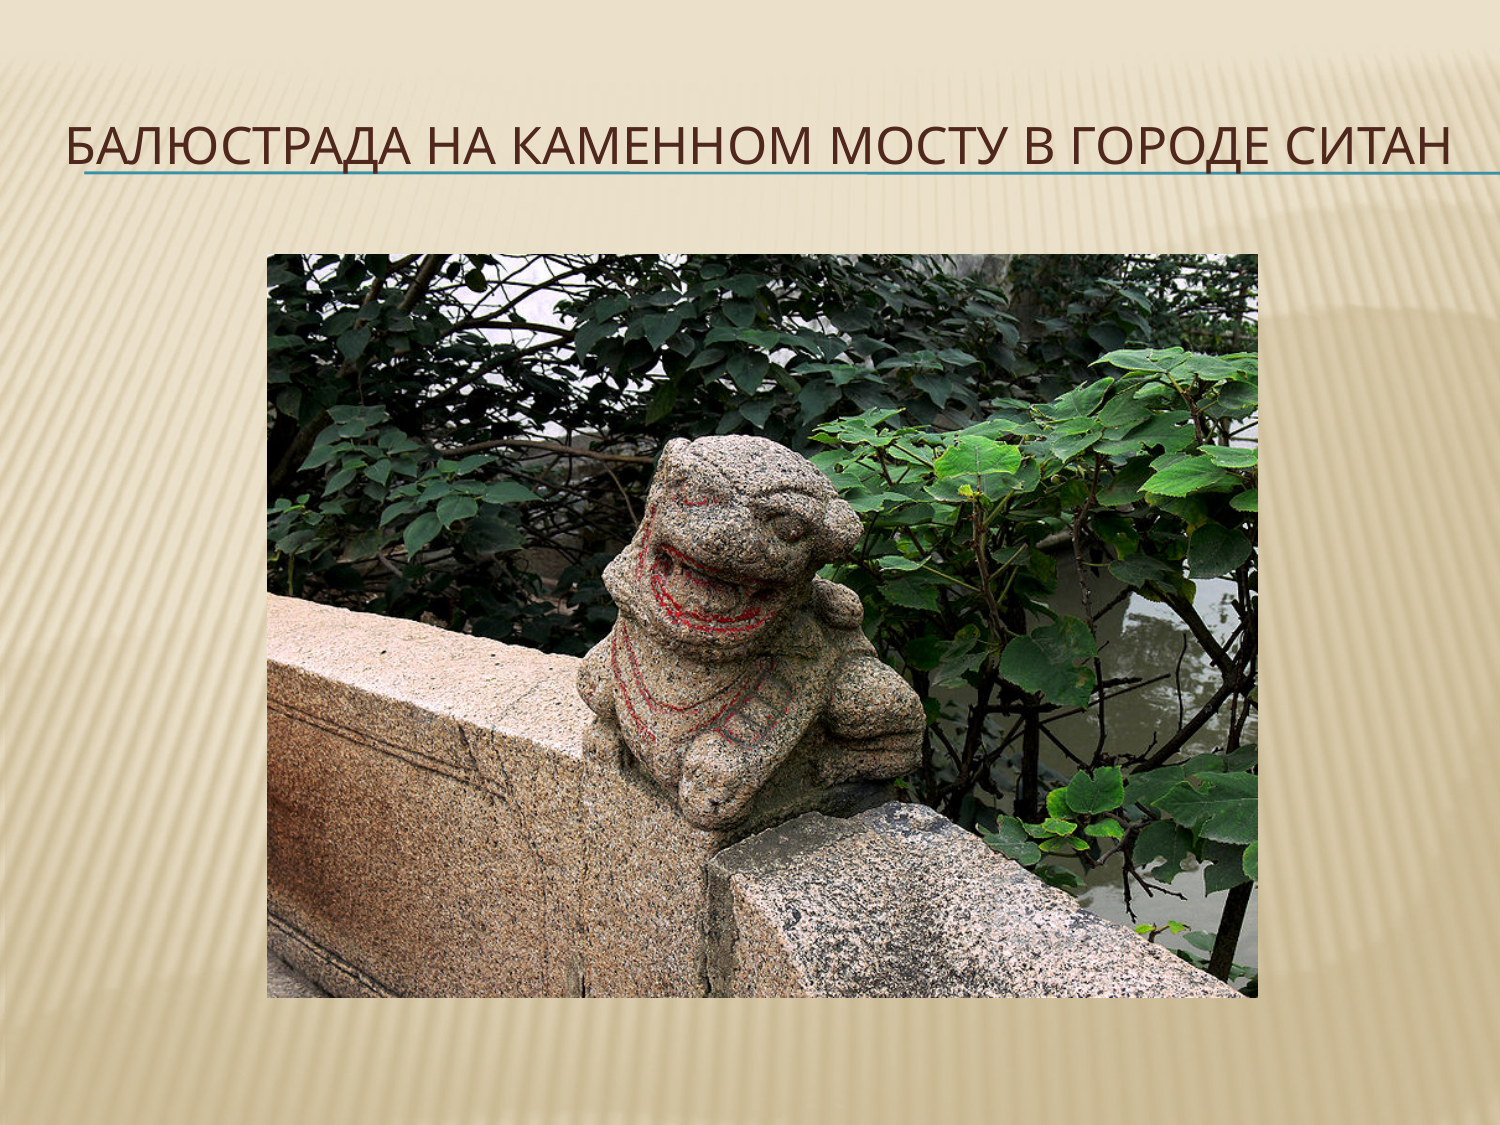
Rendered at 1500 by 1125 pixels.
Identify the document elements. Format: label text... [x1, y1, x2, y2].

title Балюстрада на каменном мосту в городе Ситан [50, 75, 1475, 213]
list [267, 254, 1258, 998]
